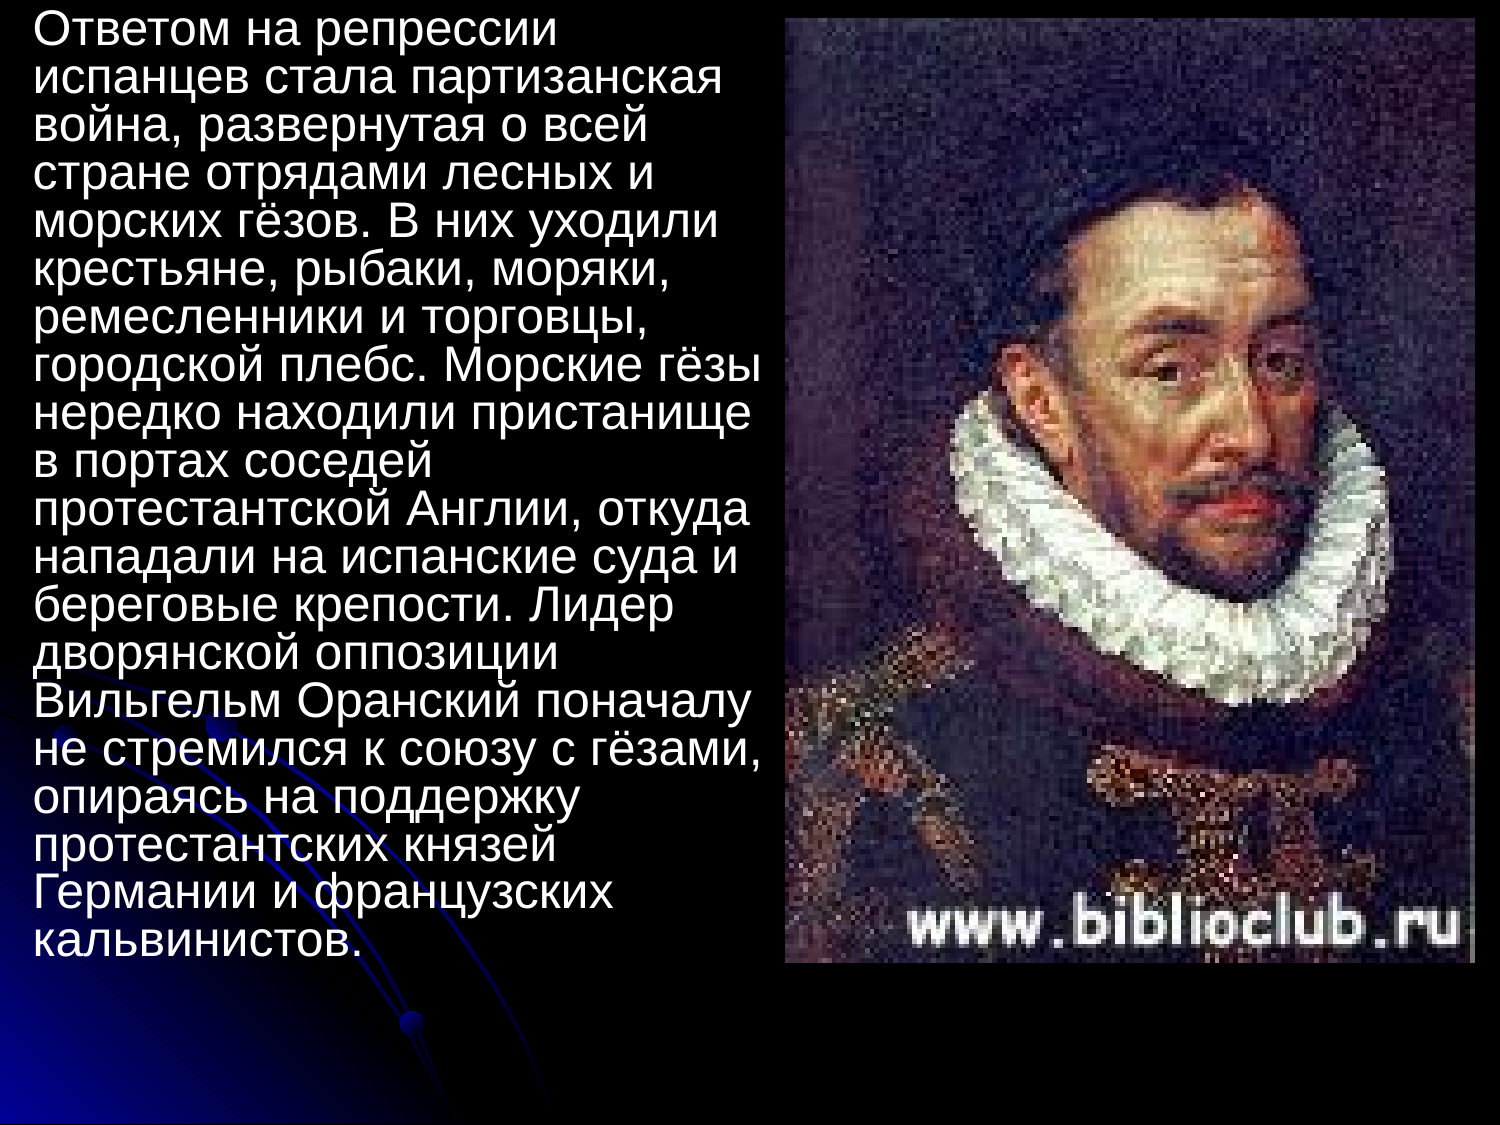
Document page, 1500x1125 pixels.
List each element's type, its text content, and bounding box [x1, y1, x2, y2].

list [785, 18, 1475, 963]
list Ответом на репрессии испанцев стала партизанская война, развернутая о всей стране отрядами лесных и морских гёзов. В них уходили крестьяне, рыбаки, моряки, ремесленники и торговцы, городской плебс. Морские гёзы нередко находили пристанище в портах соседей протестантской Англии, откуда нападали на испанские суда и береговые крепости. Лидер дворянской оппозиции Вильгельм Оранский поначалу не стремился к союзу с гёзами, опираясь на поддержку протестантских князей Германии и французских кальвинистов. [17, 0, 798, 1106]
